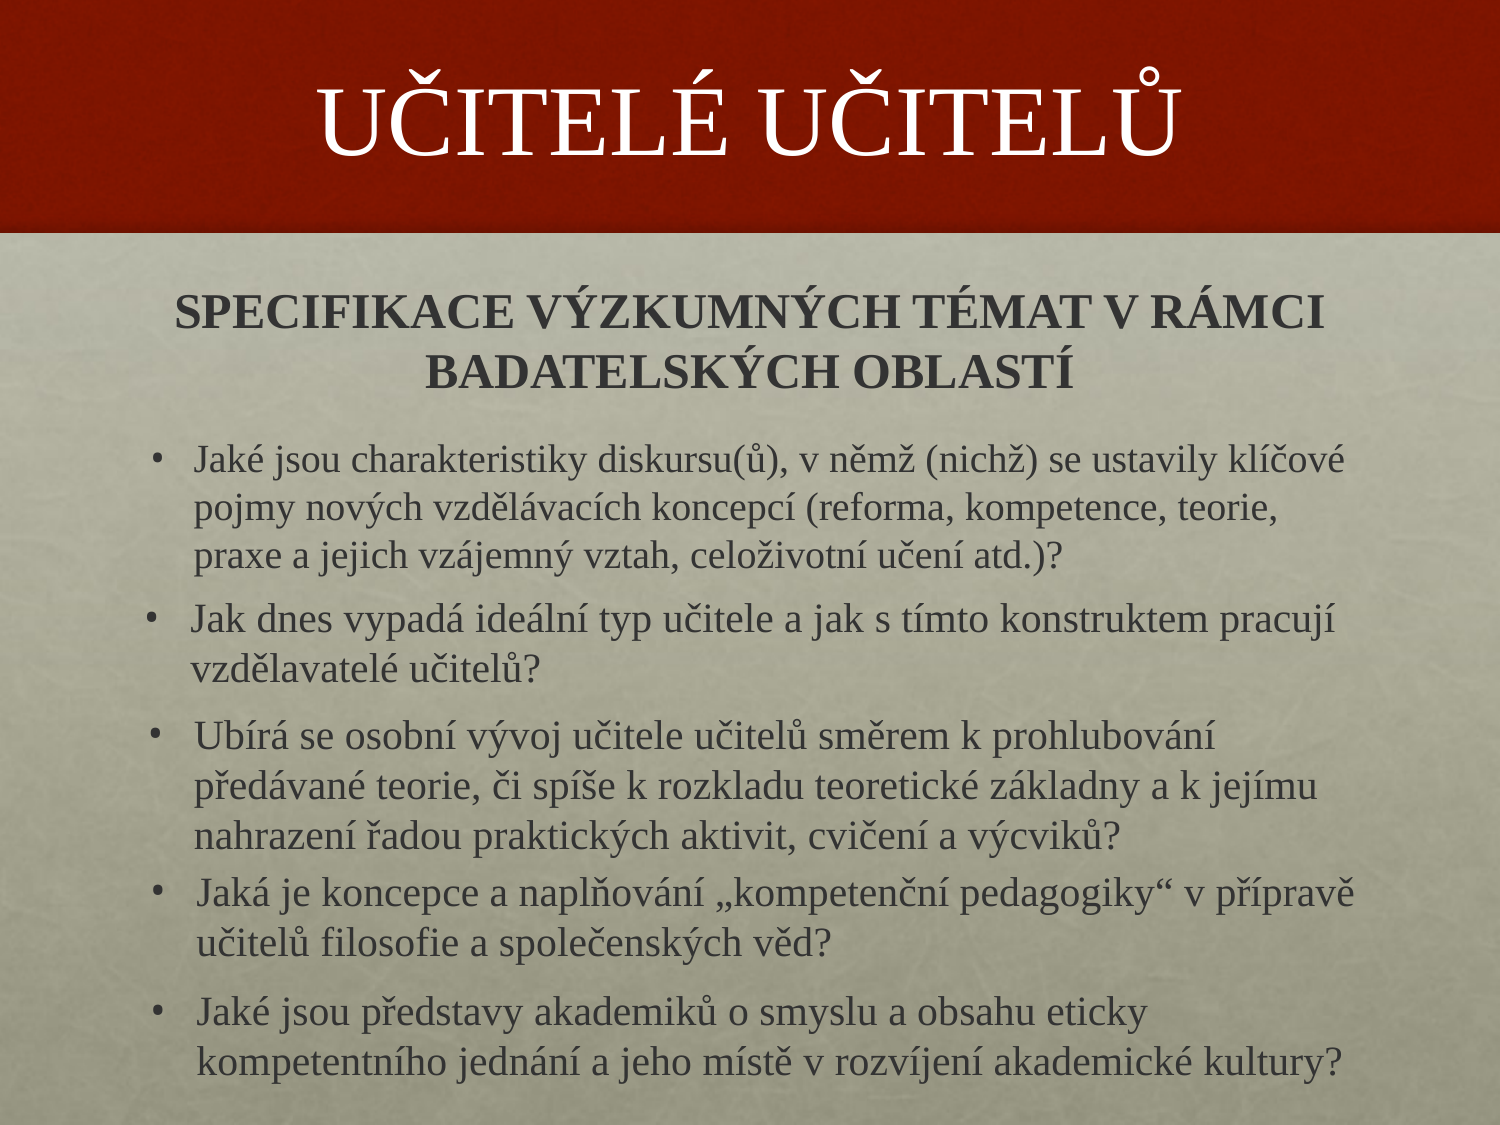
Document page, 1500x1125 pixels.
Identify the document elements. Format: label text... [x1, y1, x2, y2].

list SPECIFIKACE VÝZKUMNÝCH TÉMAT V RÁMCI BADATELSKÝCH OBLASTÍ [127, 271, 1372, 418]
text_box Jak dnes vypadá ideální typ učitele a jak s tímto konstruktem pracují vzdělavatelé učitelů? [129, 583, 1373, 731]
picture [0, 214, 1500, 1125]
text_box Jaká je koncepce a naplňování „kompetenční pedagogiky“ v přípravě učitelů filosofie a společenských věd? [135, 857, 1379, 976]
text_box Ubírá se osobní vývoj učitele učitelů směrem k prohlubování předávané teorie, či spíše k rozkladu teoretické základny a k jejímu nahrazení řadou praktických aktivit, cvičení a výcviků? [132, 699, 1377, 972]
text_box Jaké jsou představy akademiků o smyslu a obsahu eticky kompetentního jednání a jeho místě v rozvíjení akademické kultury? [135, 976, 1379, 1125]
text_box Jaké jsou charakteristiky diskursu(ů), v němž (nichž) se ustavily klíčové pojmy nových vzdělávacích koncepcí (reforma, kompetence, teorie, praxe a jejich vzájemný vztah, celoživotní učení atd.)? [135, 425, 1379, 586]
title UČITELÉ UČITELŮ [127, 10, 1372, 221]
